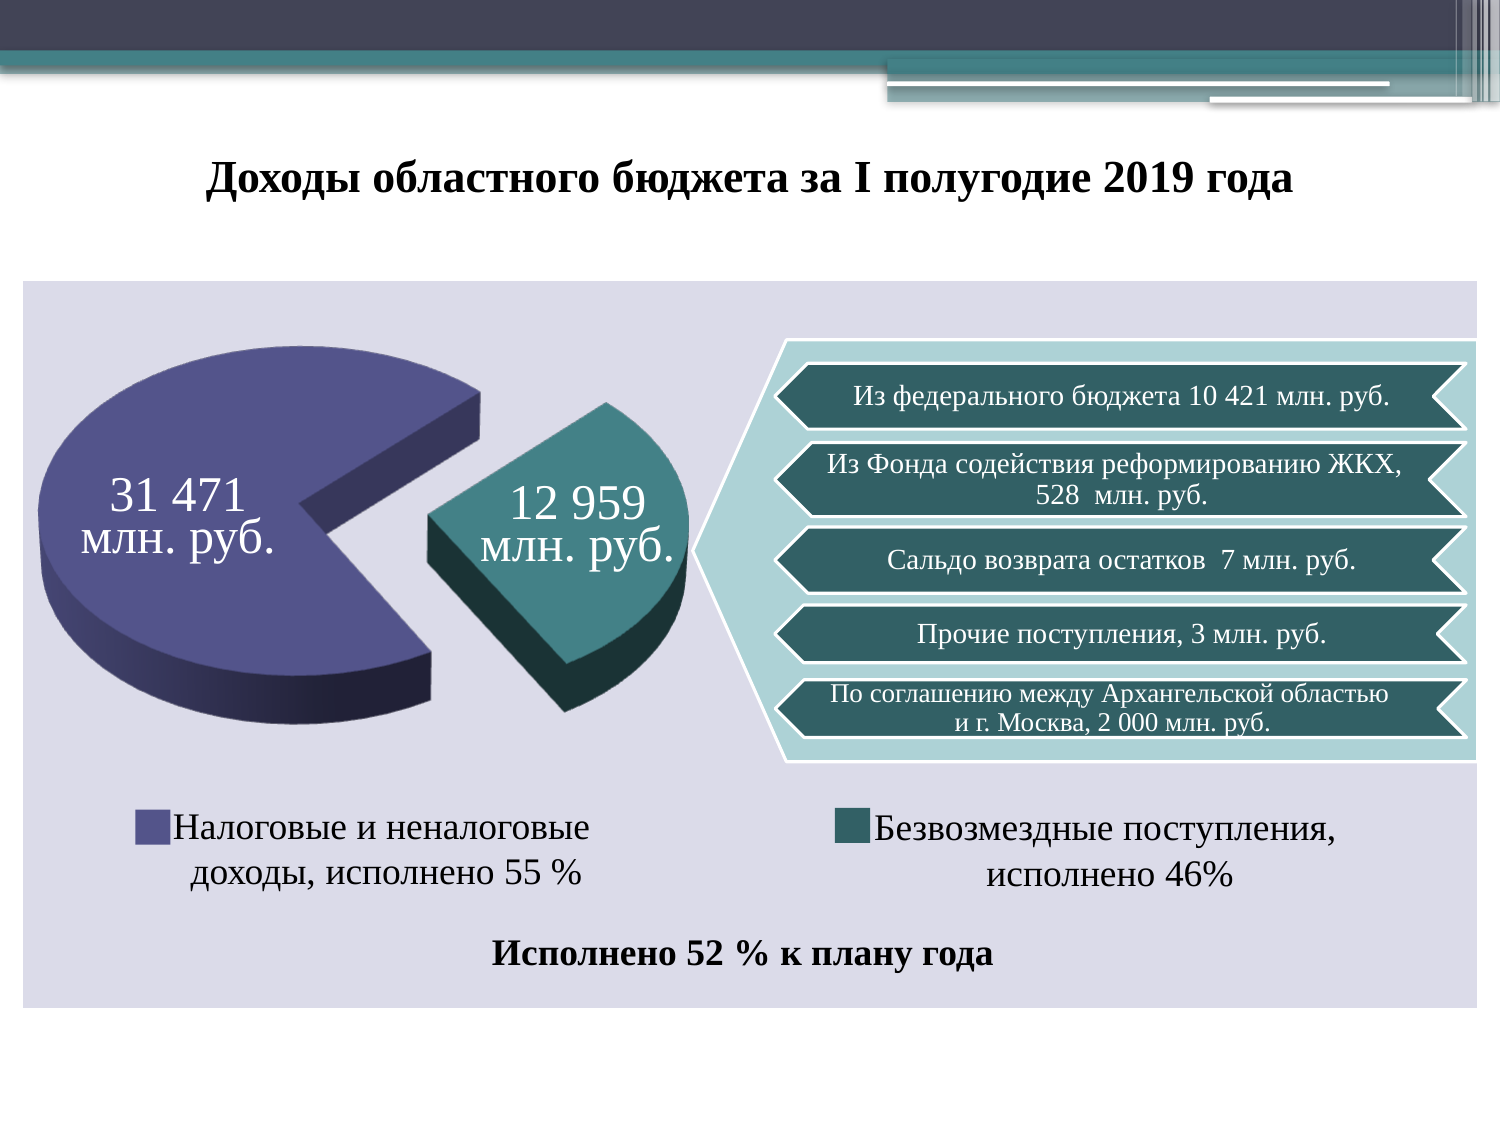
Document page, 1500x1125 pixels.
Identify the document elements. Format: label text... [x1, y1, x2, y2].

text_box Исполнено 52 % к плану года [793, 925, 1075, 981]
text_box [1472, 338, 1480, 764]
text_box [774, 679, 1467, 738]
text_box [0, 0, 786, 1125]
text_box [774, 332, 1467, 678]
table_header [793, 764, 1477, 1008]
table_header [793, 281, 1477, 338]
text_box Безвозмездные поступления, исполнено 46% [802, 801, 1418, 902]
text_box [833, 806, 872, 844]
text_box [774, 747, 1467, 791]
text_box Доходы областного бюджета за I полугодие 2019 года [793, 145, 1500, 210]
